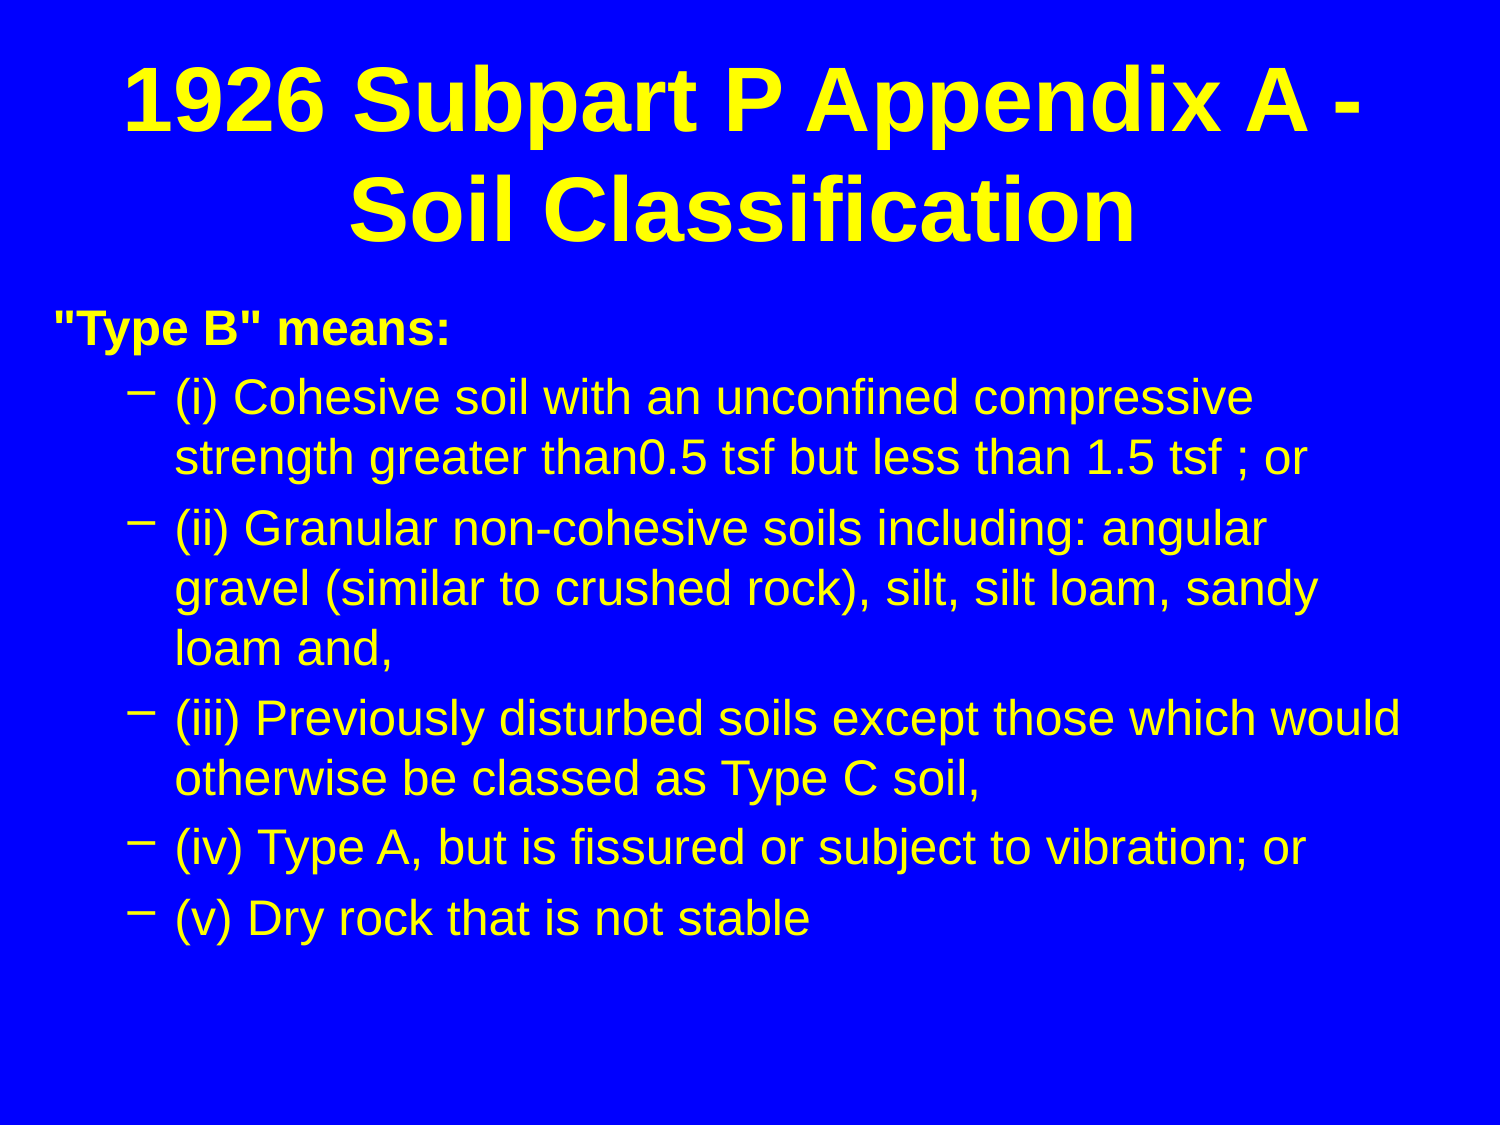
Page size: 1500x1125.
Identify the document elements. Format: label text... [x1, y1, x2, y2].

title 1926 Subpart P Appendix A - Soil Classification [37, 37, 1450, 263]
list "Type B" means: (i) Cohesive soil with an unconfined compressive strength greater than0.5 tsf but less than 1.5 tsf ; or (ii) Granular non-cohesive soils including: angular gravel (similar to crushed rock), silt, silt loam, sandy loam and, (iii) Previously disturbed soils except those which would otherwise be classed as Type C soil, (iv) Type A, but is fissured or subject to vibration; or (v) Dry rock that is not stable [37, 287, 1425, 1000]
